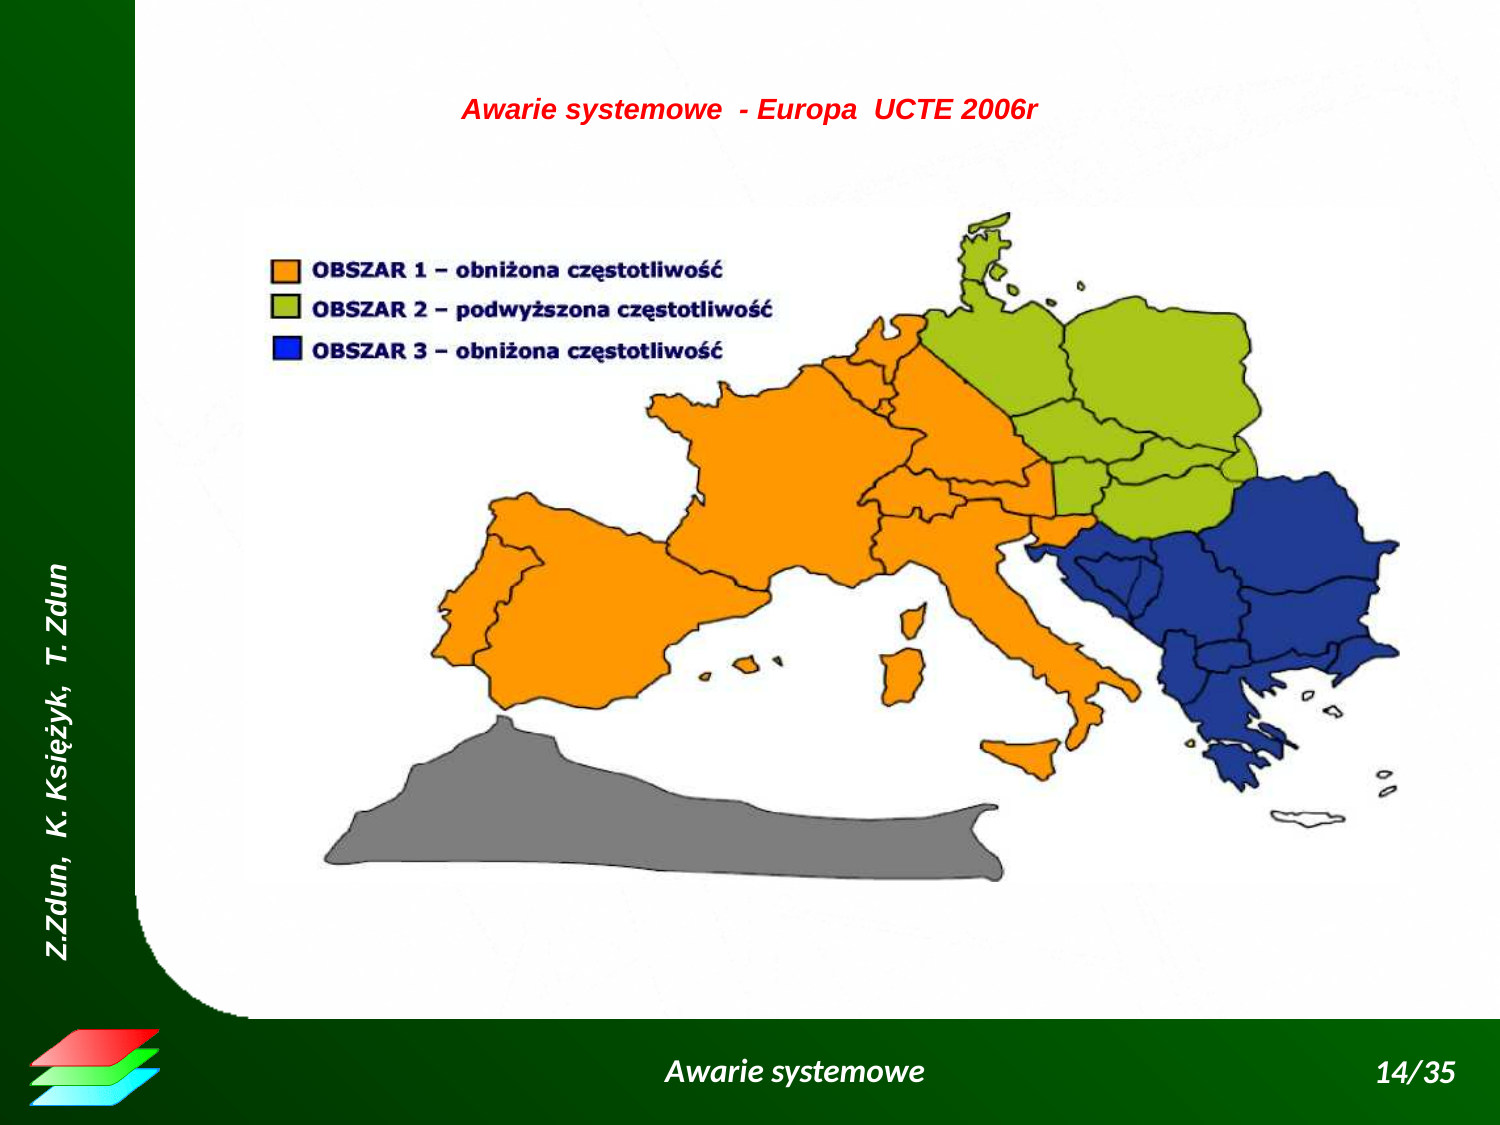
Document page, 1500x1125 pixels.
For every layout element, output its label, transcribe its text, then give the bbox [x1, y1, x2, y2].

text_box Awarie systemowe - Europa UCTE 2006r [461, 90, 1039, 126]
picture [29, 1029, 160, 1106]
picture [135, 0, 1500, 1019]
